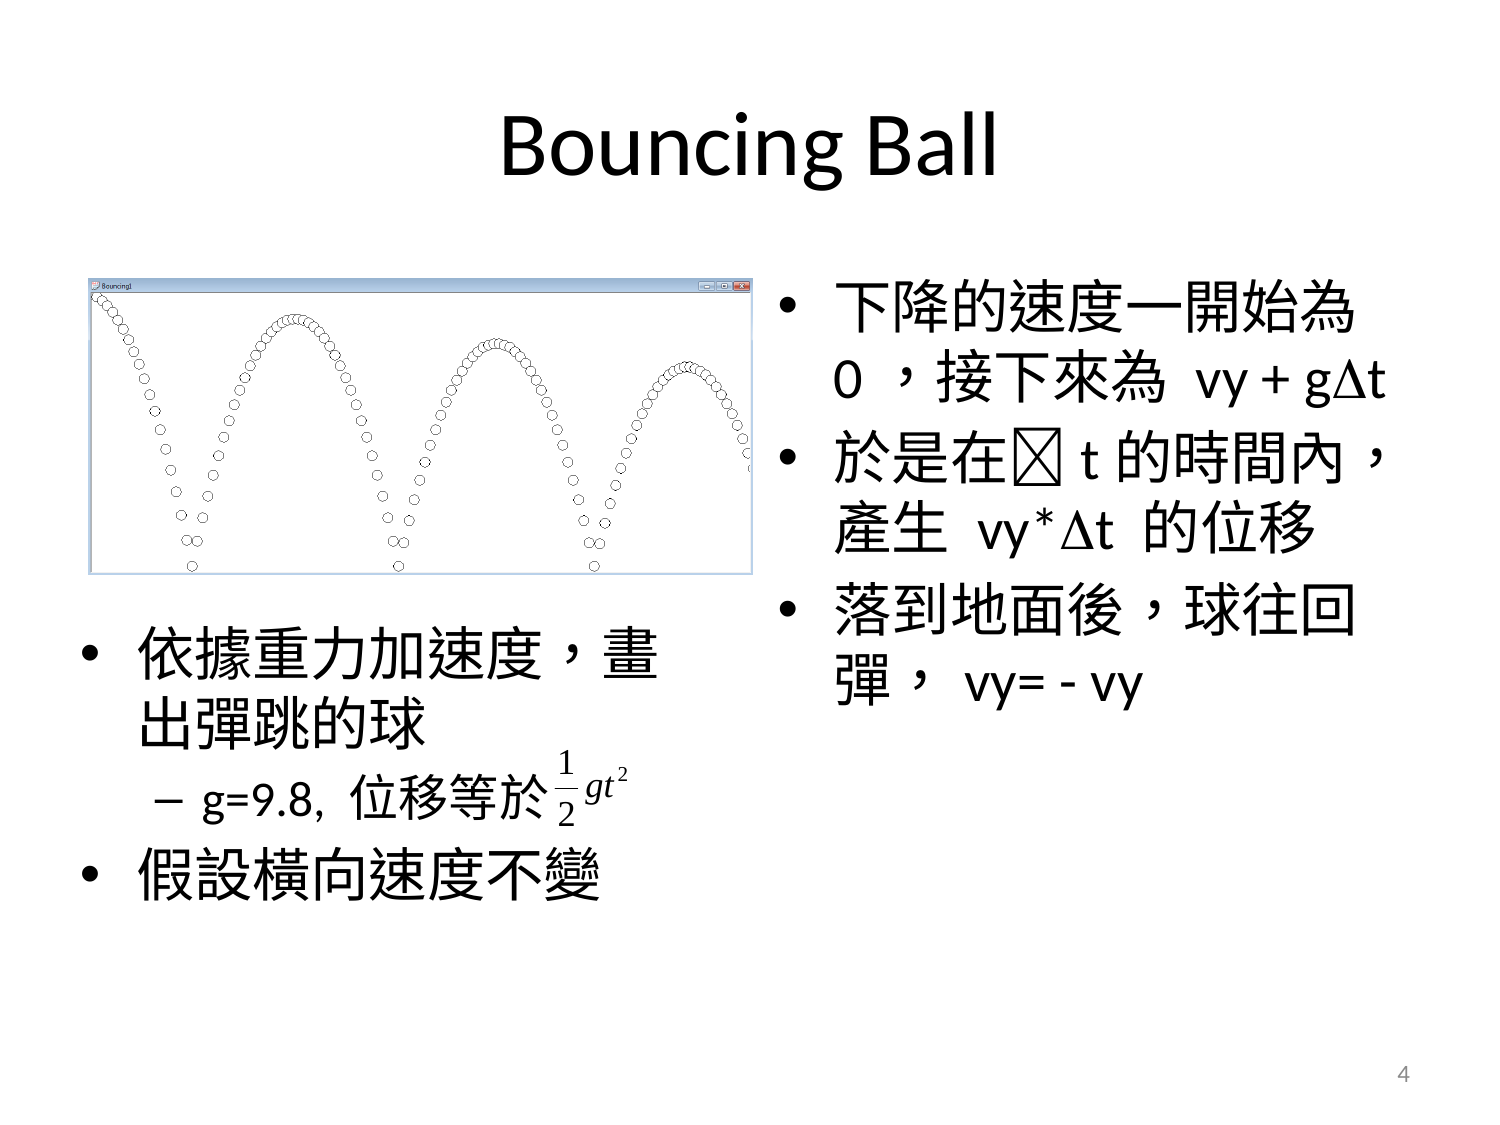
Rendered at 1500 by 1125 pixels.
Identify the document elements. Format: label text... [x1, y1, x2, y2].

picture [88, 278, 753, 575]
slide_number 4 [1074, 1042, 1425, 1103]
list 下降的速度一開始為0，接下來為 vy + gt 於是在t的時間內，產生 vy*t 的位移 落到地面後，球往回彈，vy= - vy [762, 262, 1425, 1005]
title Bouncing Ball [75, 45, 1425, 233]
text_box 依據重力加速度，畫出彈跳的球 g=9.8, 位移等於 假設橫向速度不變 [64, 609, 728, 1010]
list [548, 739, 635, 835]
